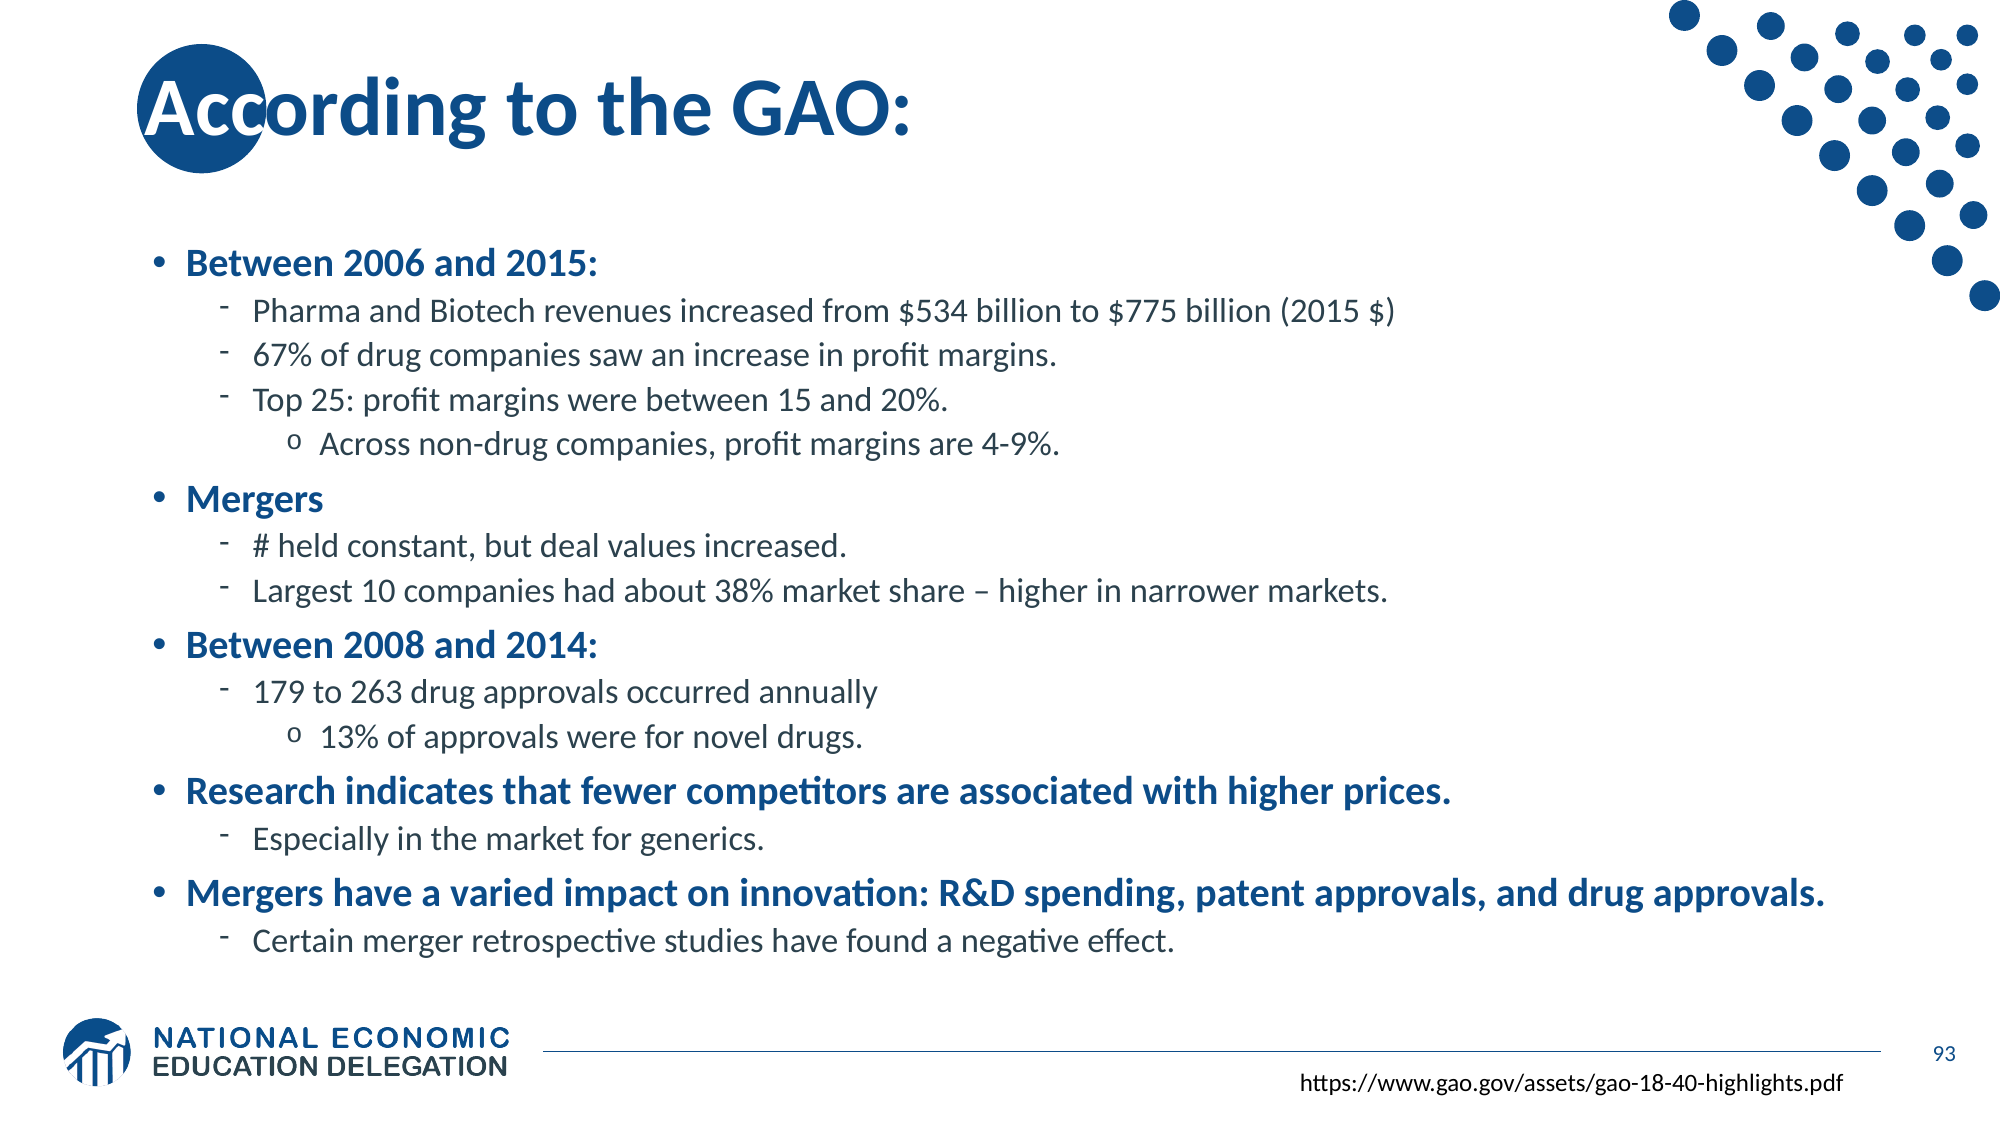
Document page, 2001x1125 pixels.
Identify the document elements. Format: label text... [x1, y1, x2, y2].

title According to the GAO: [129, 0, 1855, 218]
picture [55, 1013, 520, 1091]
slide_number 93 [1521, 1022, 1972, 1082]
text_box https://www.gao.gov/assets/gao-18-40-highlights.pdf [1285, 1059, 1860, 1104]
list Between 2006 and 2015: Pharma and Biotech revenues increased from $534 billion to $775 billion (2015 $) 67% of drug companies saw an increase in profit margins. Top 25: profit margins were between 15 and 20%. Across non-drug companies, profit margins are 4-9%. Mergers # held constant, but deal values increased. Largest 10 companies had about 38% market share – higher in narrower markets. Between 2008 and 2014: 179 to 263 drug approvals occurred annually 13% of approvals were for novel drugs. Research indicates that fewer competitors are associated with higher prices. Especially in the market for generics. Mergers have a varied impact on innovation: R&D spending, patent approvals, and drug approvals. Certain merger retrospective studies have found a negative effect. [137, 213, 1863, 990]
